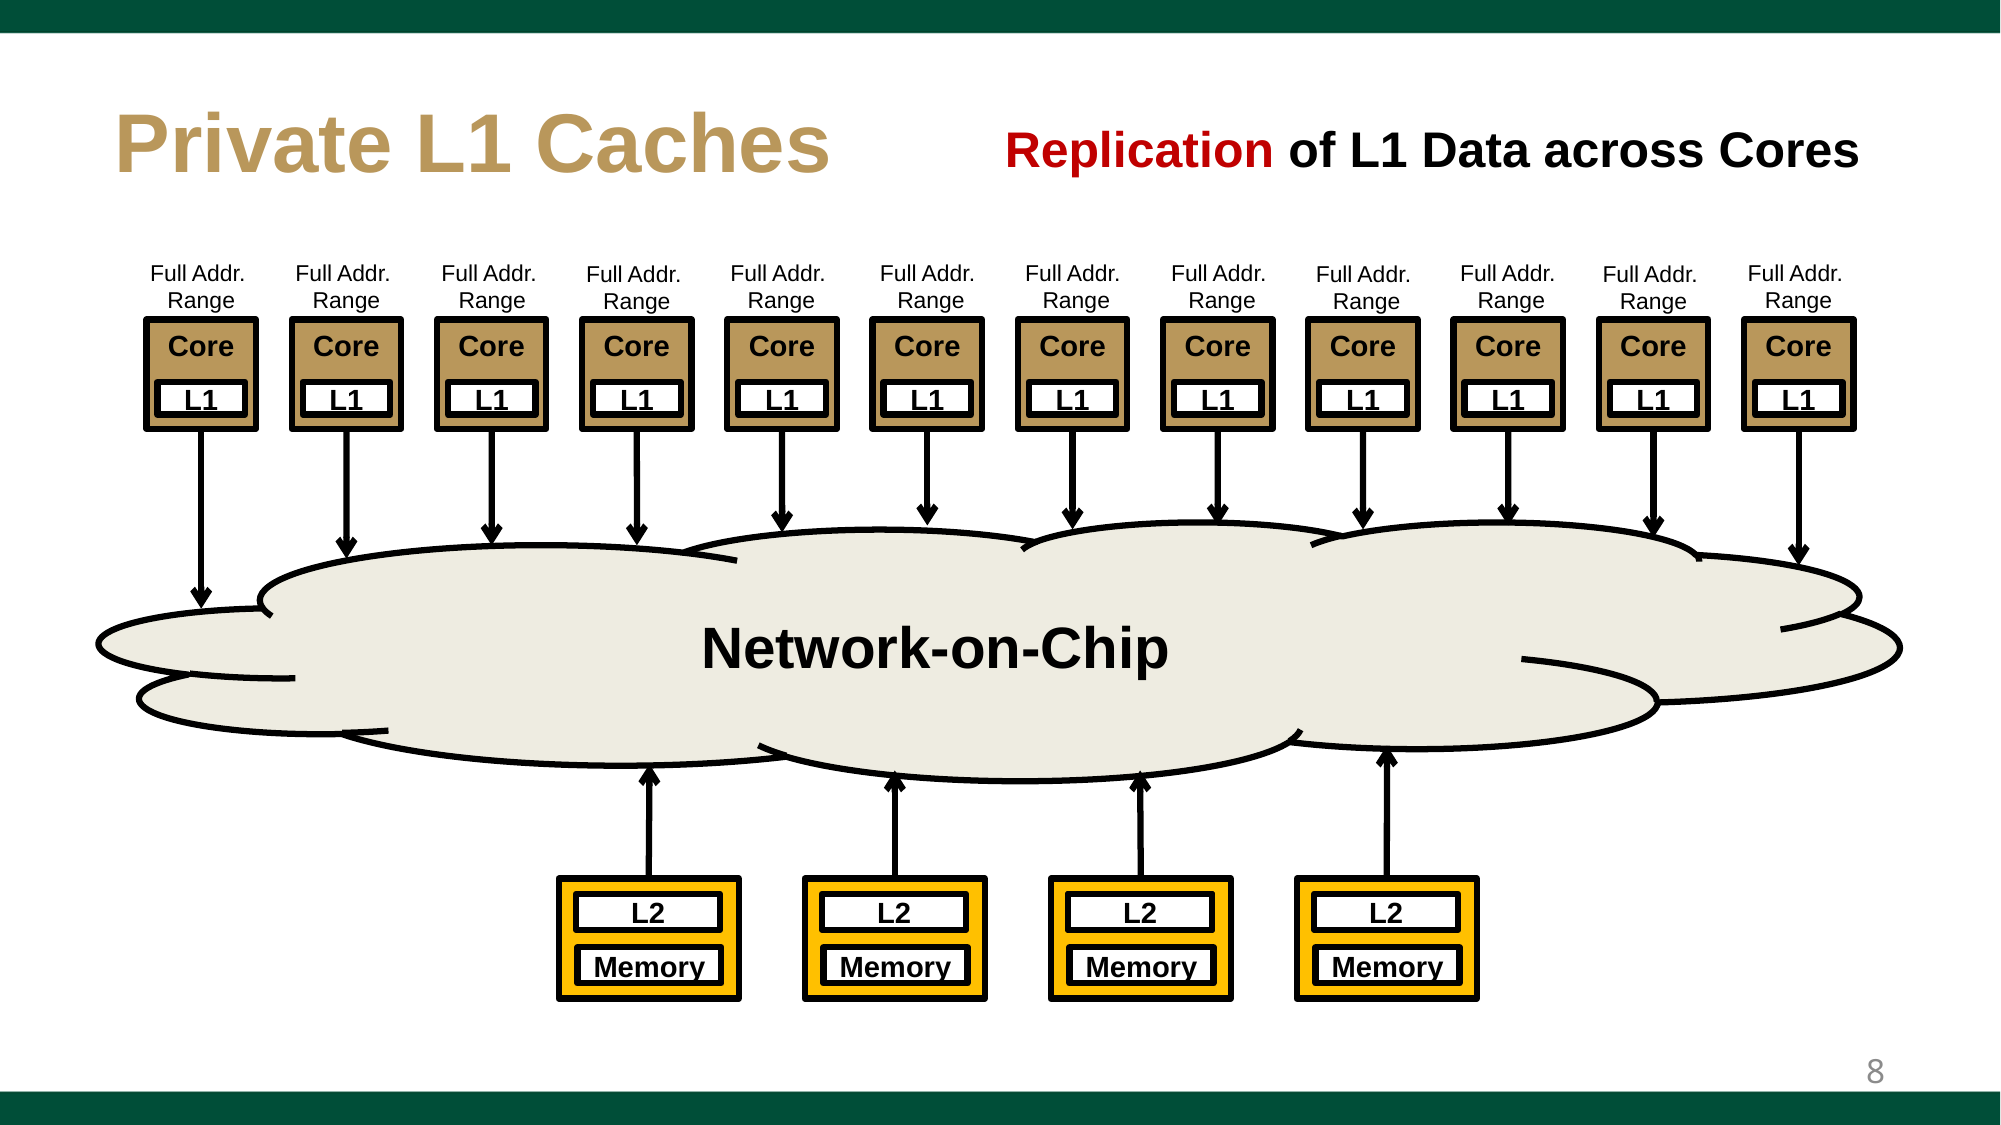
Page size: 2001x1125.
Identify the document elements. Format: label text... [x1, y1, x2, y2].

text_box Core [1451, 321, 1565, 431]
text_box Core [871, 321, 984, 431]
text_box Replication of L1 Data across Cores [966, 109, 1900, 185]
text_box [558, 878, 1478, 999]
text_box Full Addr. Range [715, 251, 848, 321]
text_box L1 [591, 380, 683, 417]
slide_number 8 [1433, 1042, 1900, 1103]
text_box L1 [1172, 380, 1264, 417]
text_box Full Addr. Range [1300, 251, 1433, 322]
text_box L1 [881, 380, 973, 417]
text_box Full Addr. Range [280, 251, 413, 321]
text_box L1 [1317, 380, 1409, 417]
text_box Core [144, 321, 258, 431]
text_box Full Addr. Range [1010, 250, 1143, 321]
text_box L1 [1027, 380, 1118, 417]
text_box Core [580, 322, 694, 431]
text_box Core [1161, 321, 1275, 431]
text_box L1 [446, 380, 538, 417]
text_box Full Addr. Range [426, 251, 559, 321]
text_box Full Addr. Range [1445, 250, 1578, 321]
text_box Full Addr. Range [1156, 250, 1288, 321]
text_box Full Addr. Range [571, 252, 703, 322]
text_box L1 [1753, 380, 1845, 417]
text_box L1 [736, 380, 828, 417]
text_box Full Addr. Range [1732, 250, 1865, 321]
text_box Full Addr. Range [865, 251, 997, 321]
text_box Network-on-Chip [96, 520, 1903, 784]
text_box Full Addr. Range [1587, 252, 1720, 322]
text_box Core [435, 321, 548, 431]
text_box L1 [301, 380, 392, 417]
text_box Core [290, 321, 403, 431]
text_box L1 [1462, 380, 1554, 417]
title Private L1 Caches [99, 45, 1900, 233]
picture [0, 0, 2001, 1125]
text_box Core [725, 321, 839, 431]
text_box Core [1306, 322, 1420, 431]
text_box L1 [1608, 380, 1699, 417]
text_box Core [1742, 321, 1855, 431]
text_box Core [1597, 322, 1710, 431]
text_box L1 [155, 380, 247, 417]
text_box Full Addr. Range [135, 251, 268, 321]
text_box Core [1016, 321, 1129, 431]
